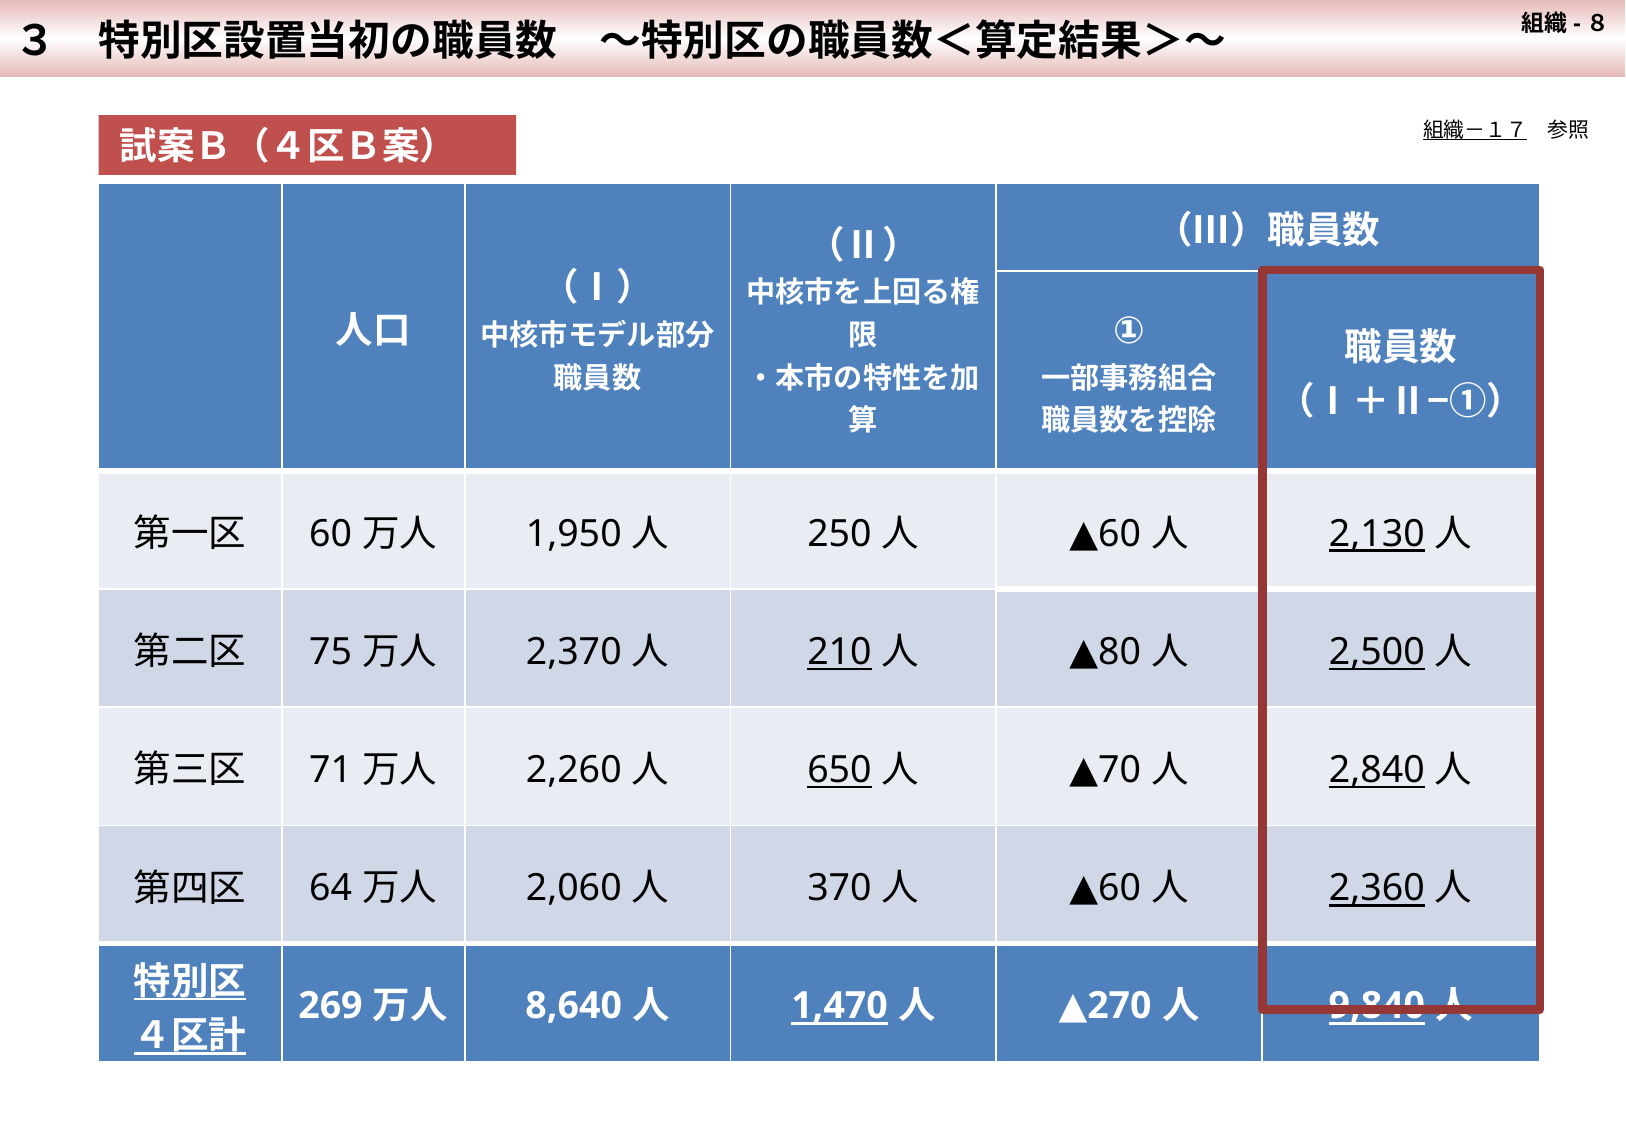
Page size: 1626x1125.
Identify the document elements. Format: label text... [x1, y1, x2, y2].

table_cell 210人 [731, 590, 995, 706]
table_cell 9,840人 [1263, 1011, 1539, 1061]
table_cell ▲270人 [997, 946, 1261, 1061]
table_cell 60万人 [283, 474, 464, 588]
table_cell 75万人 [283, 590, 464, 706]
table_cell ① 一部事務組合 職員数を控除 [997, 272, 1260, 468]
text_box 組織-８ [1454, 0, 1625, 43]
text_box 組織－１７ 参照 [1423, 108, 1618, 149]
table_cell 第三区 [99, 708, 281, 825]
table_header （Ⅱ） 中核市を上回る権限 ・本市の特性を加算 [731, 184, 995, 468]
table_cell 370人 [731, 826, 995, 941]
table_cell ▲80人 [997, 592, 1260, 706]
table_cell 250人 [731, 474, 995, 588]
table_cell ▲60人 [997, 474, 1260, 586]
text_box 試案Ｂ（４区Ｂ案） [98, 115, 517, 175]
table_cell 269万人 [283, 946, 464, 1061]
table_cell 第四区 [99, 826, 281, 941]
table_header （Ⅲ）職員数 [997, 184, 1539, 270]
table_cell ▲70人 [997, 708, 1260, 825]
text_box [1260, 268, 1542, 1011]
table_cell 71万人 [283, 708, 464, 825]
table_cell 2,370人 [466, 590, 730, 706]
table_cell 650人 [731, 708, 995, 825]
table_cell 8,640人 [466, 946, 730, 1061]
table_cell 64万人 [283, 826, 464, 941]
table_header （Ⅰ） 中核市モデル部分 職員数 [466, 184, 730, 468]
table_cell 2,060人 [466, 826, 730, 941]
table_header [99, 184, 281, 468]
text_box ３ 特別区設置当初の職員数 ～特別区の職員数＜算定結果＞～ [0, 0, 1625, 79]
table_cell 1,950人 [466, 474, 730, 588]
table_cell 2,260人 [466, 708, 730, 825]
table_cell 1,470人 [731, 946, 995, 1061]
table_cell ▲60人 [997, 826, 1260, 941]
table_cell 特別区 ４区計 [99, 946, 281, 1061]
table_header 人口 [283, 184, 464, 468]
table_cell 第一区 [99, 474, 281, 588]
table_cell 第二区 [99, 590, 281, 706]
